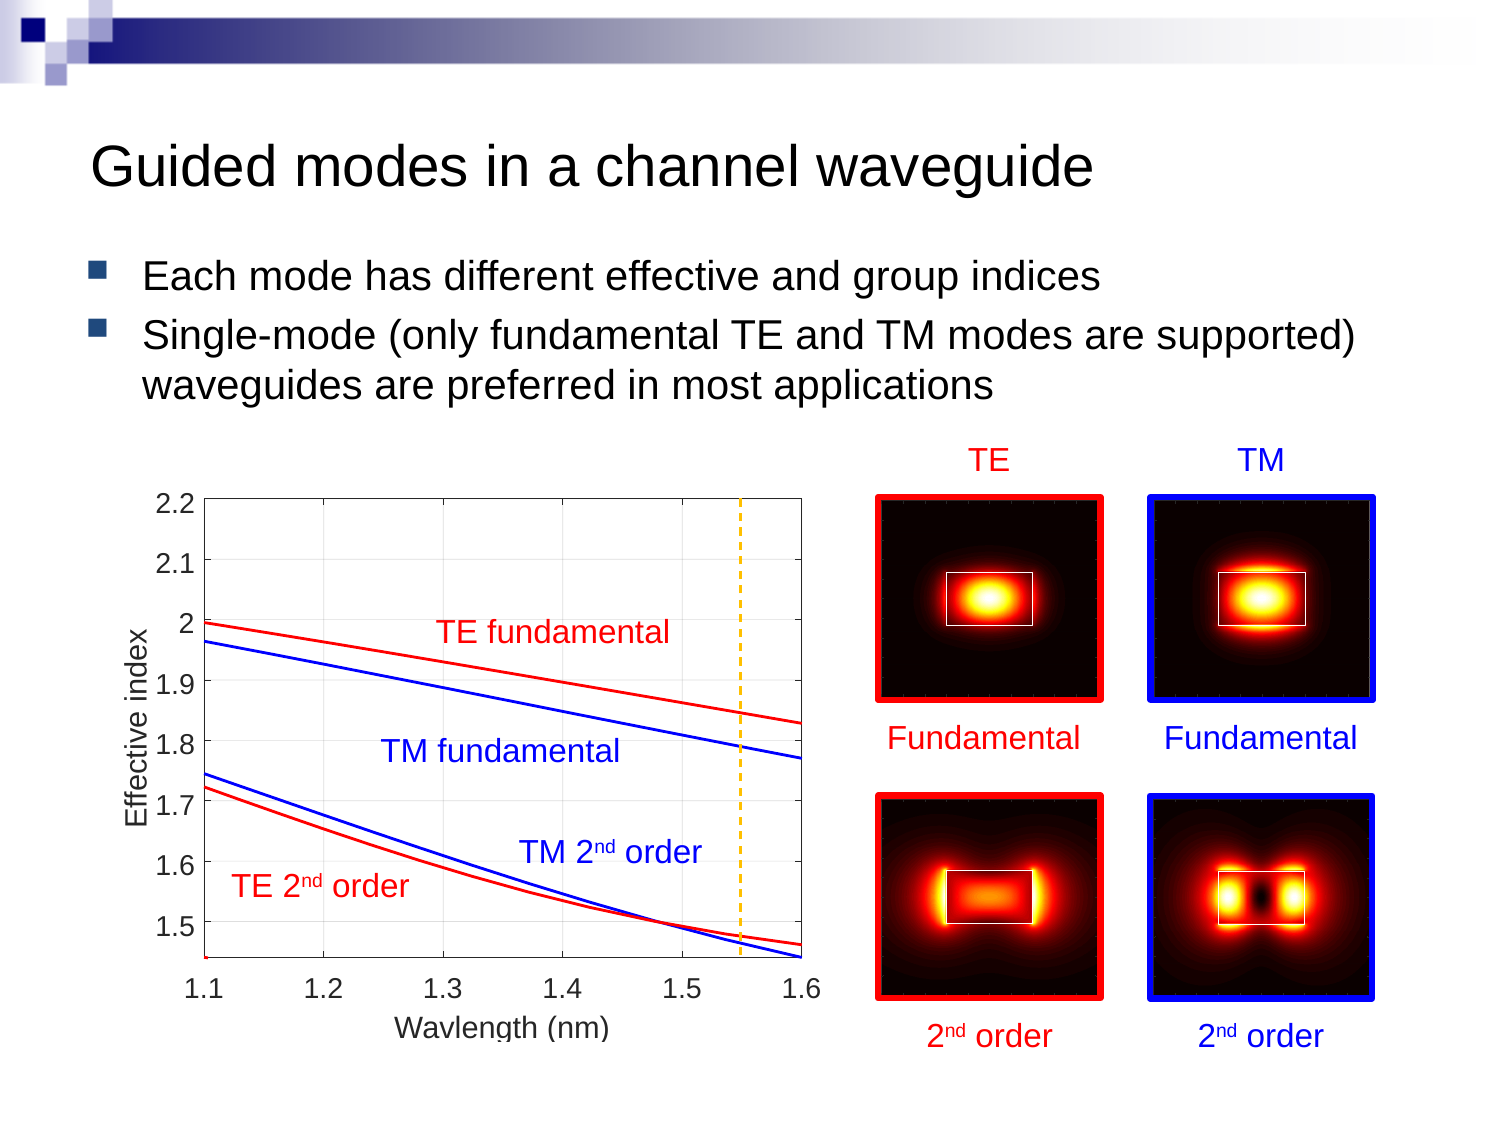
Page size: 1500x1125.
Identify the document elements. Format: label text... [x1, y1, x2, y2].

picture [0, 0, 1500, 1125]
text_box 2nd order [911, 1007, 1068, 1062]
text_box Fundamental [1149, 708, 1373, 764]
title Guided modes in a channel waveguide [74, 81, 1426, 245]
text_box Fundamental [872, 708, 1097, 764]
list Each mode has different effective and group indices Single-mode (only fundamental TE and TM modes are supported) waveguides are preferred in most applications [70, 241, 1422, 1098]
text_box 2nd order [1182, 1007, 1340, 1062]
text_box TM [1222, 431, 1300, 486]
text_box TE [953, 431, 1026, 486]
